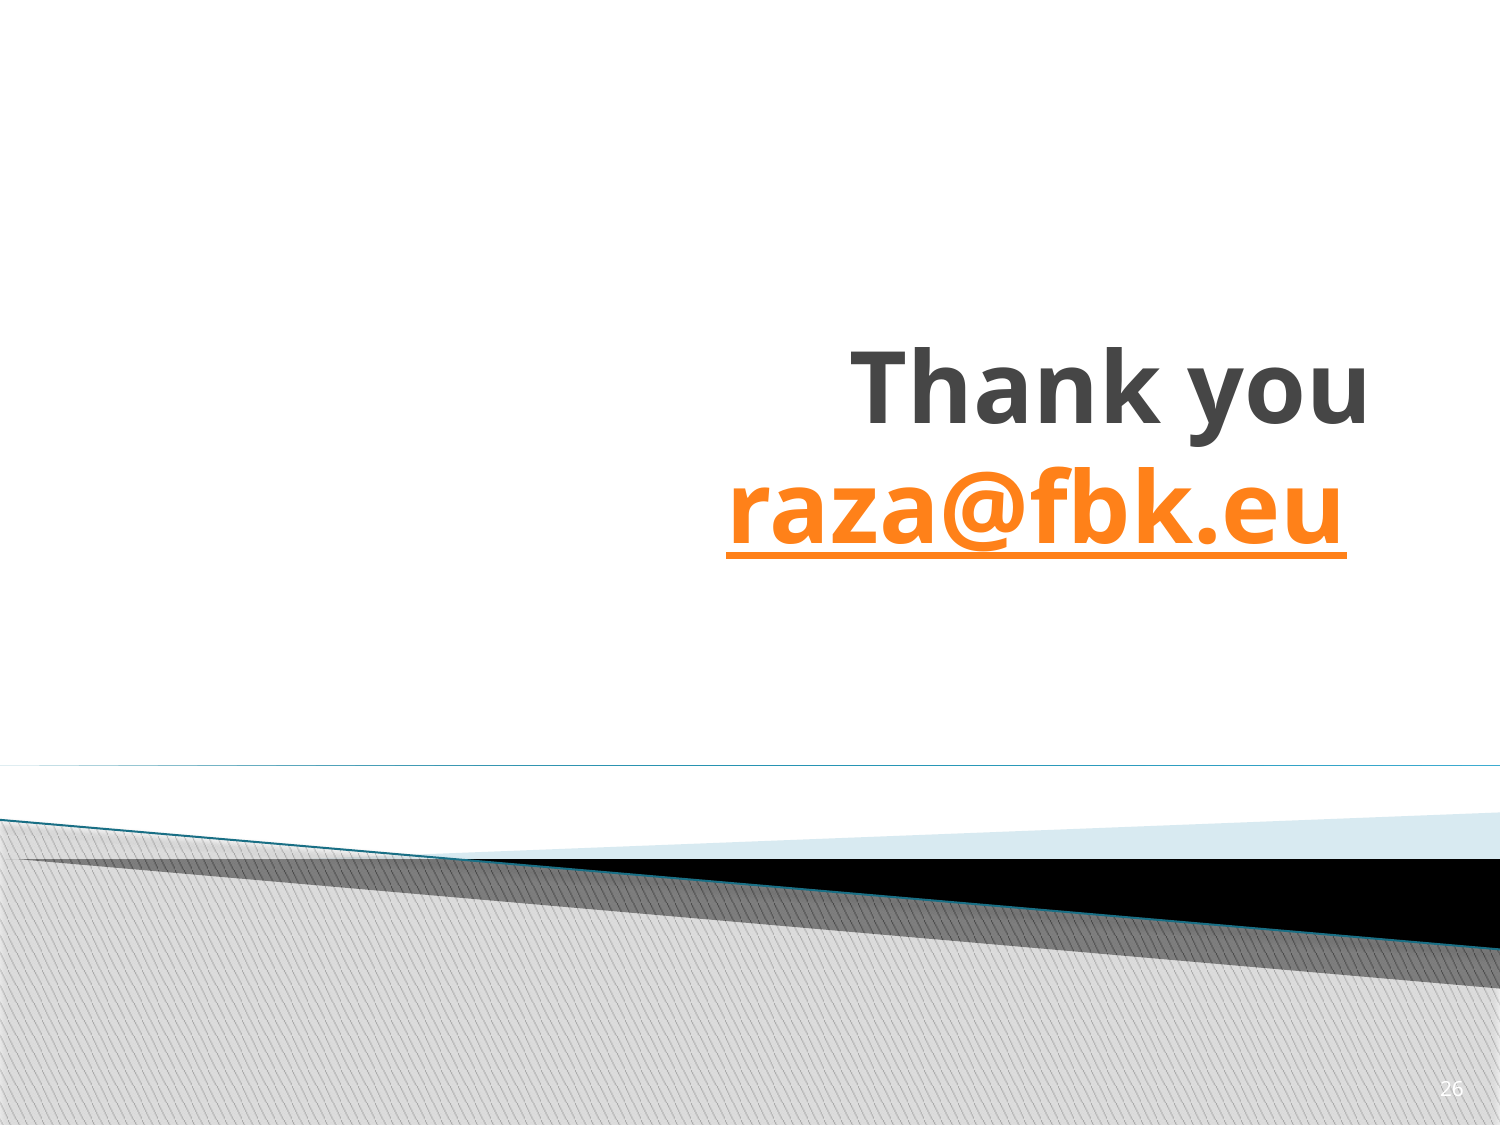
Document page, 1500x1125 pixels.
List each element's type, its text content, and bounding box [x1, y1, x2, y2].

title Thank you raza@fbk.eu [112, 287, 1388, 588]
picture [5, 859, 1500, 989]
subtitle [112, 592, 1388, 790]
slide_number 26 [1418, 1051, 1479, 1112]
